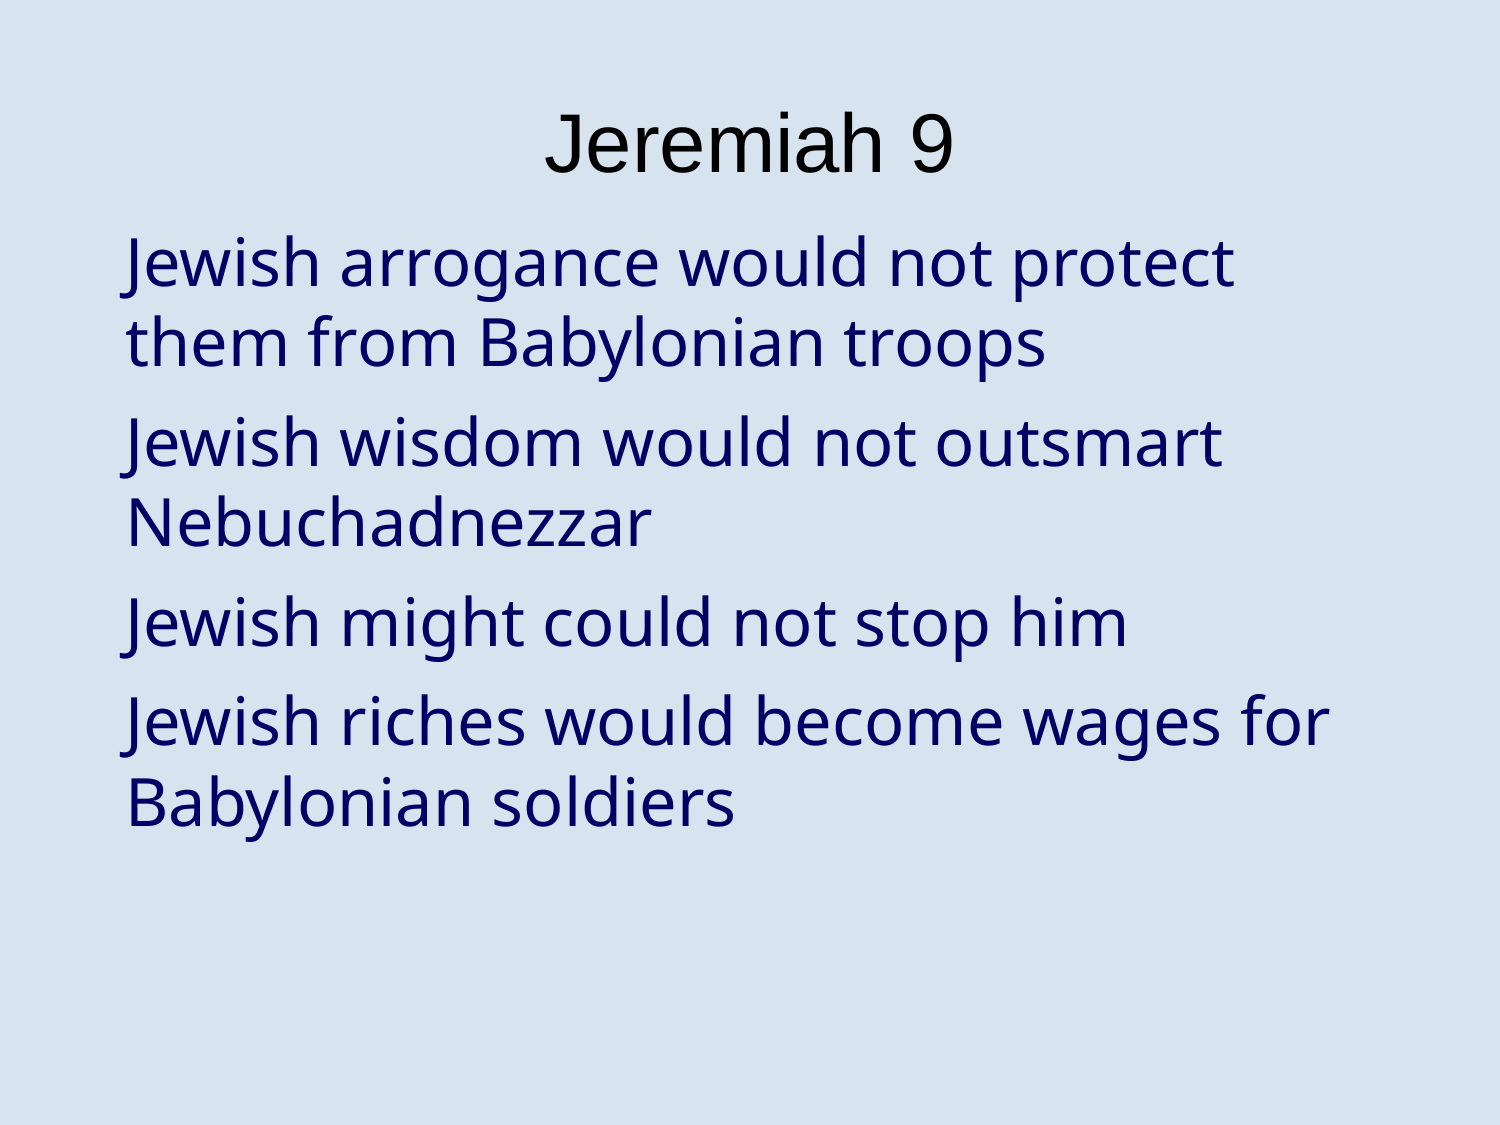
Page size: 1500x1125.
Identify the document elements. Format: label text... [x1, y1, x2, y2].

title Jeremiah 9 [75, 45, 1425, 233]
list Jewish arrogance would not protect them from Babylonian troops Jewish wisdom would not outsmart Nebuchadnezzar Jewish might could not stop him Jewish riches would become wages for Babylonian soldiers [110, 212, 1386, 1005]
